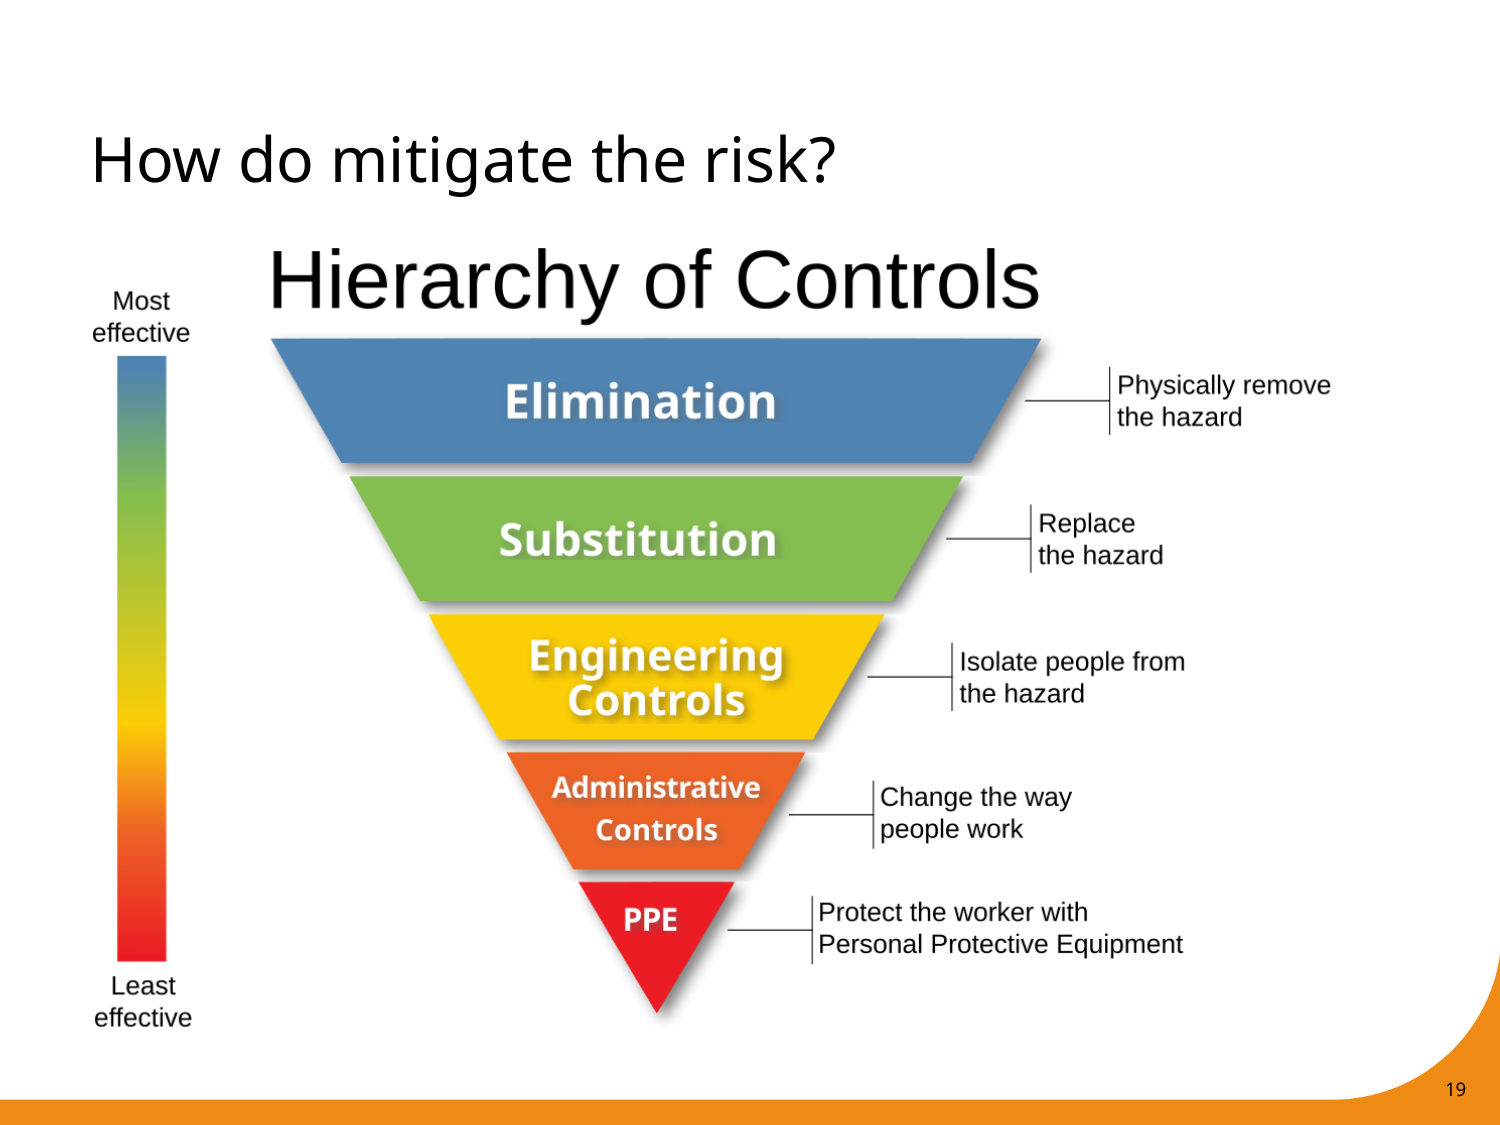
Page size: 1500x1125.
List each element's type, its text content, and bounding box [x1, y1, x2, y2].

picture [0, 0, 1500, 1125]
title How do mitigate the risk? [74, 112, 1436, 281]
slide_number 19 [1417, 1060, 1494, 1121]
